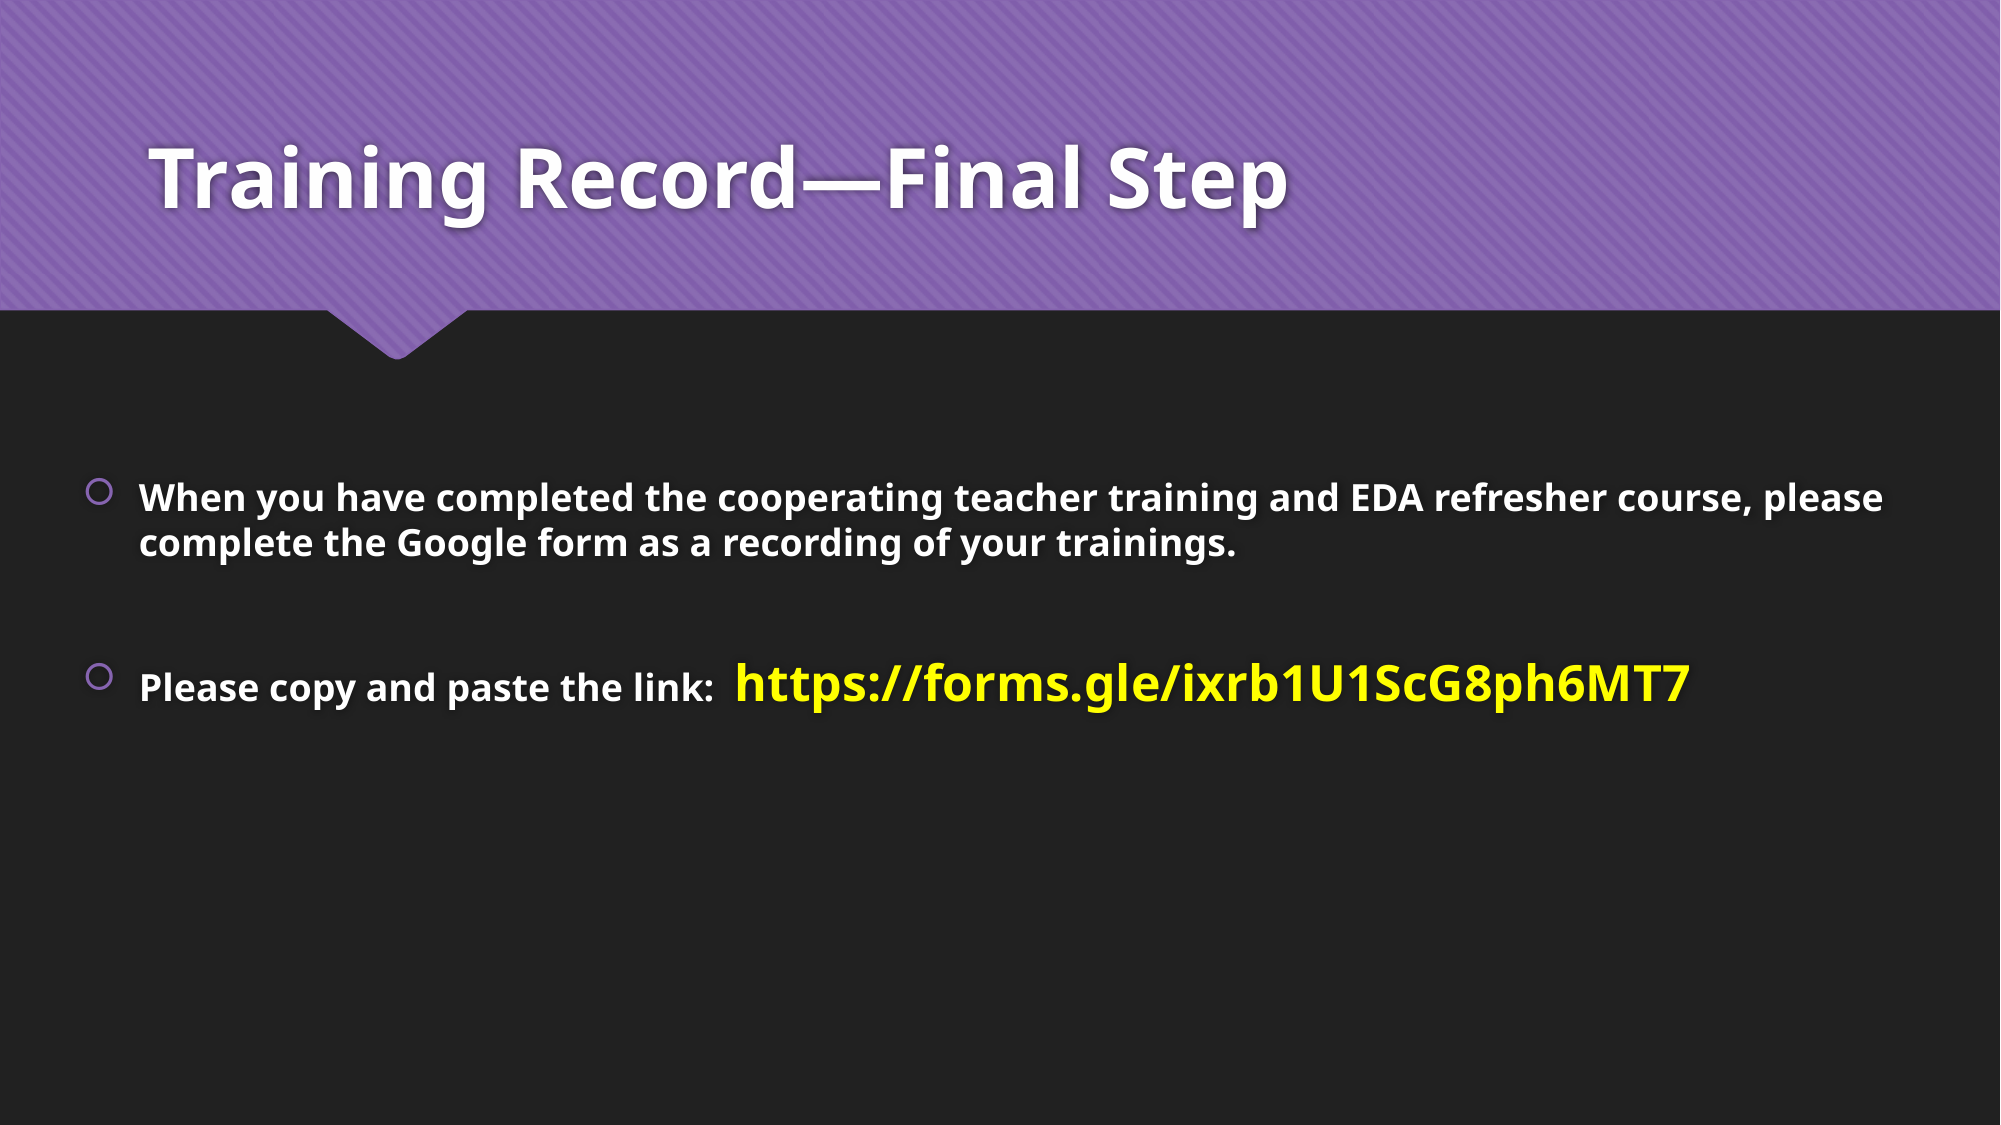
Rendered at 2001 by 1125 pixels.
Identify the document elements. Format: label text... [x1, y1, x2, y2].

title Training Record—Final Step [132, 73, 1868, 233]
list When you have completed the cooperating teacher training and EDA refresher course, please complete the Google form as a recording of your trainings. Please copy and paste the link: https://forms.gle/ixrb1U1ScG8ph6MT7 [67, 364, 1927, 887]
